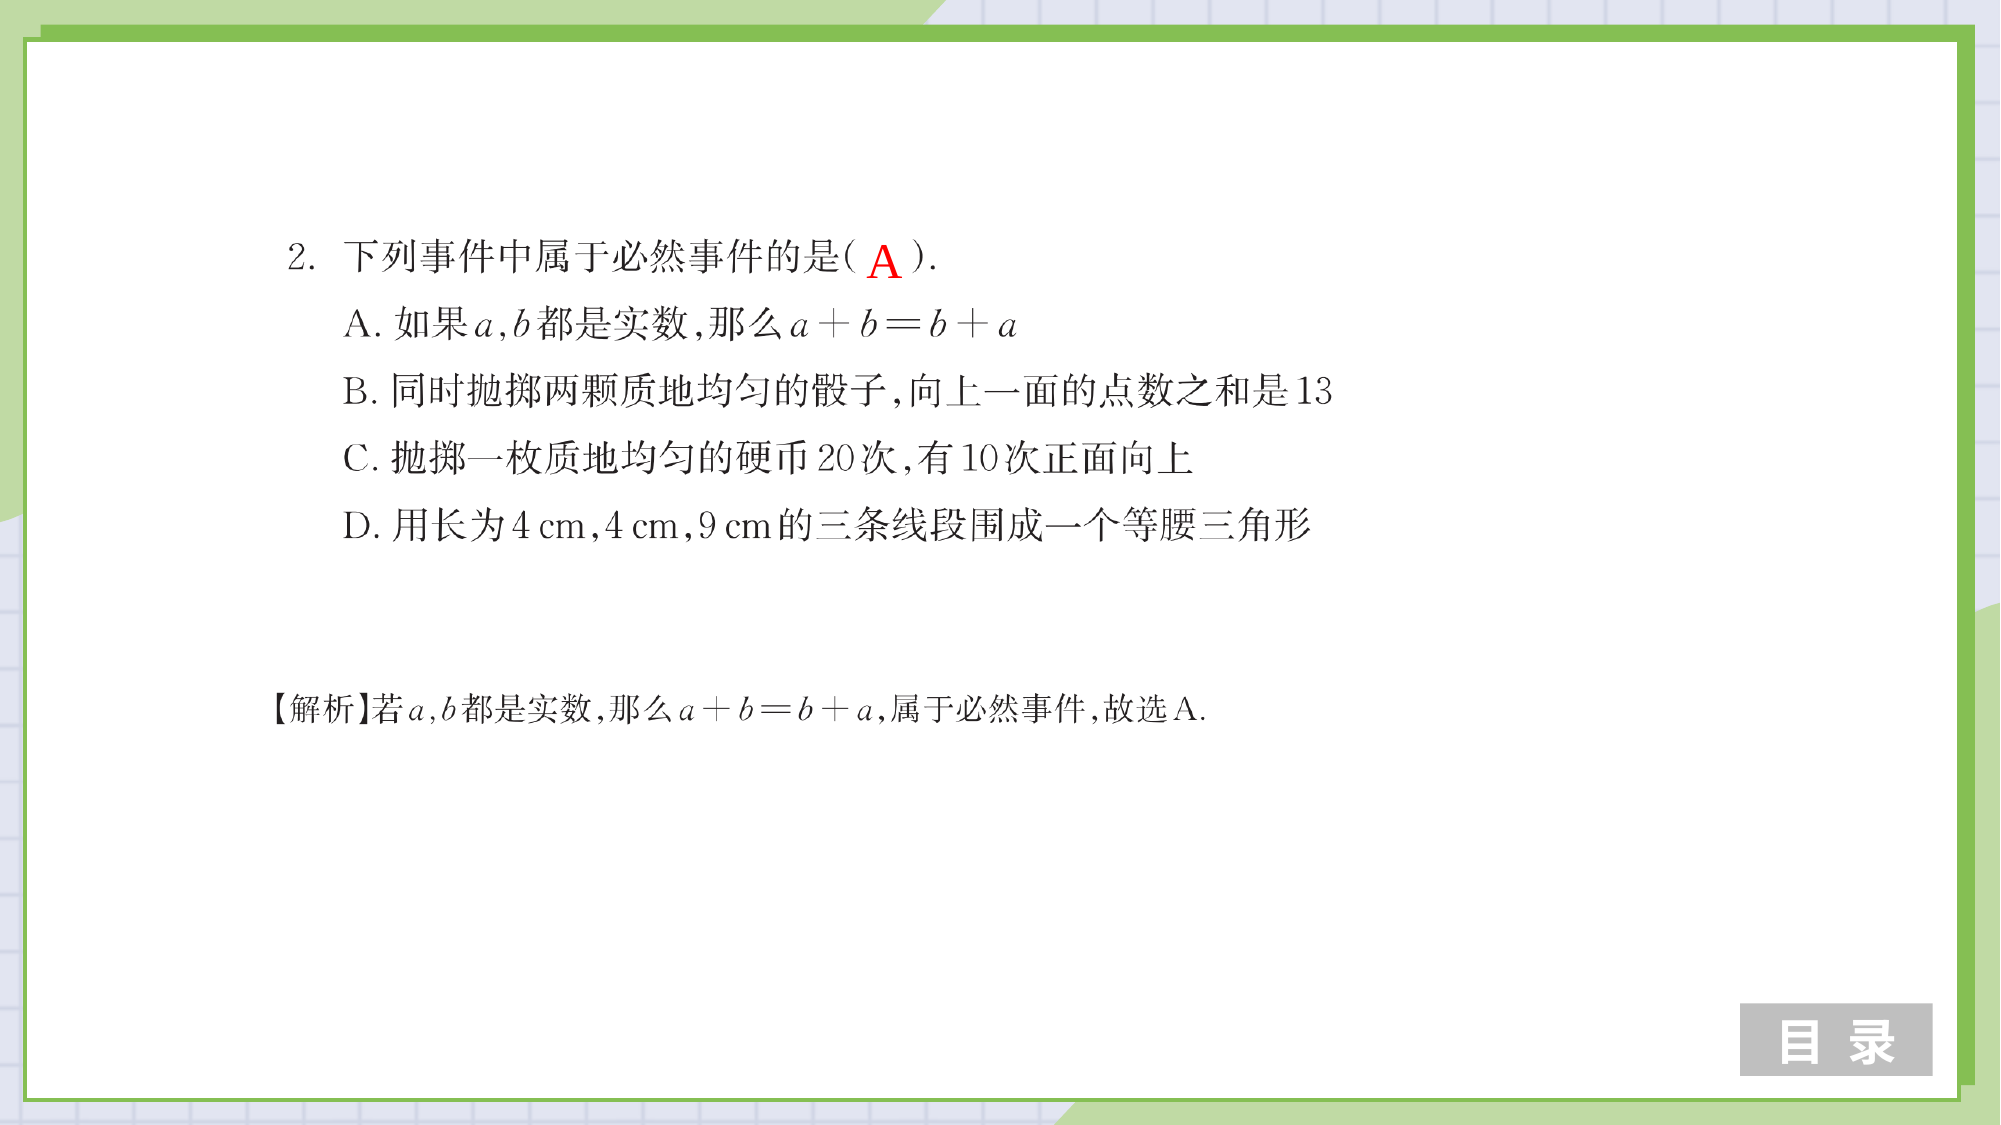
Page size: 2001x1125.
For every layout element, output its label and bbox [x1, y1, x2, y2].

picture [265, 683, 1293, 733]
picture [281, 220, 1702, 556]
picture [925, 0, 2000, 611]
picture [0, 515, 1074, 1125]
